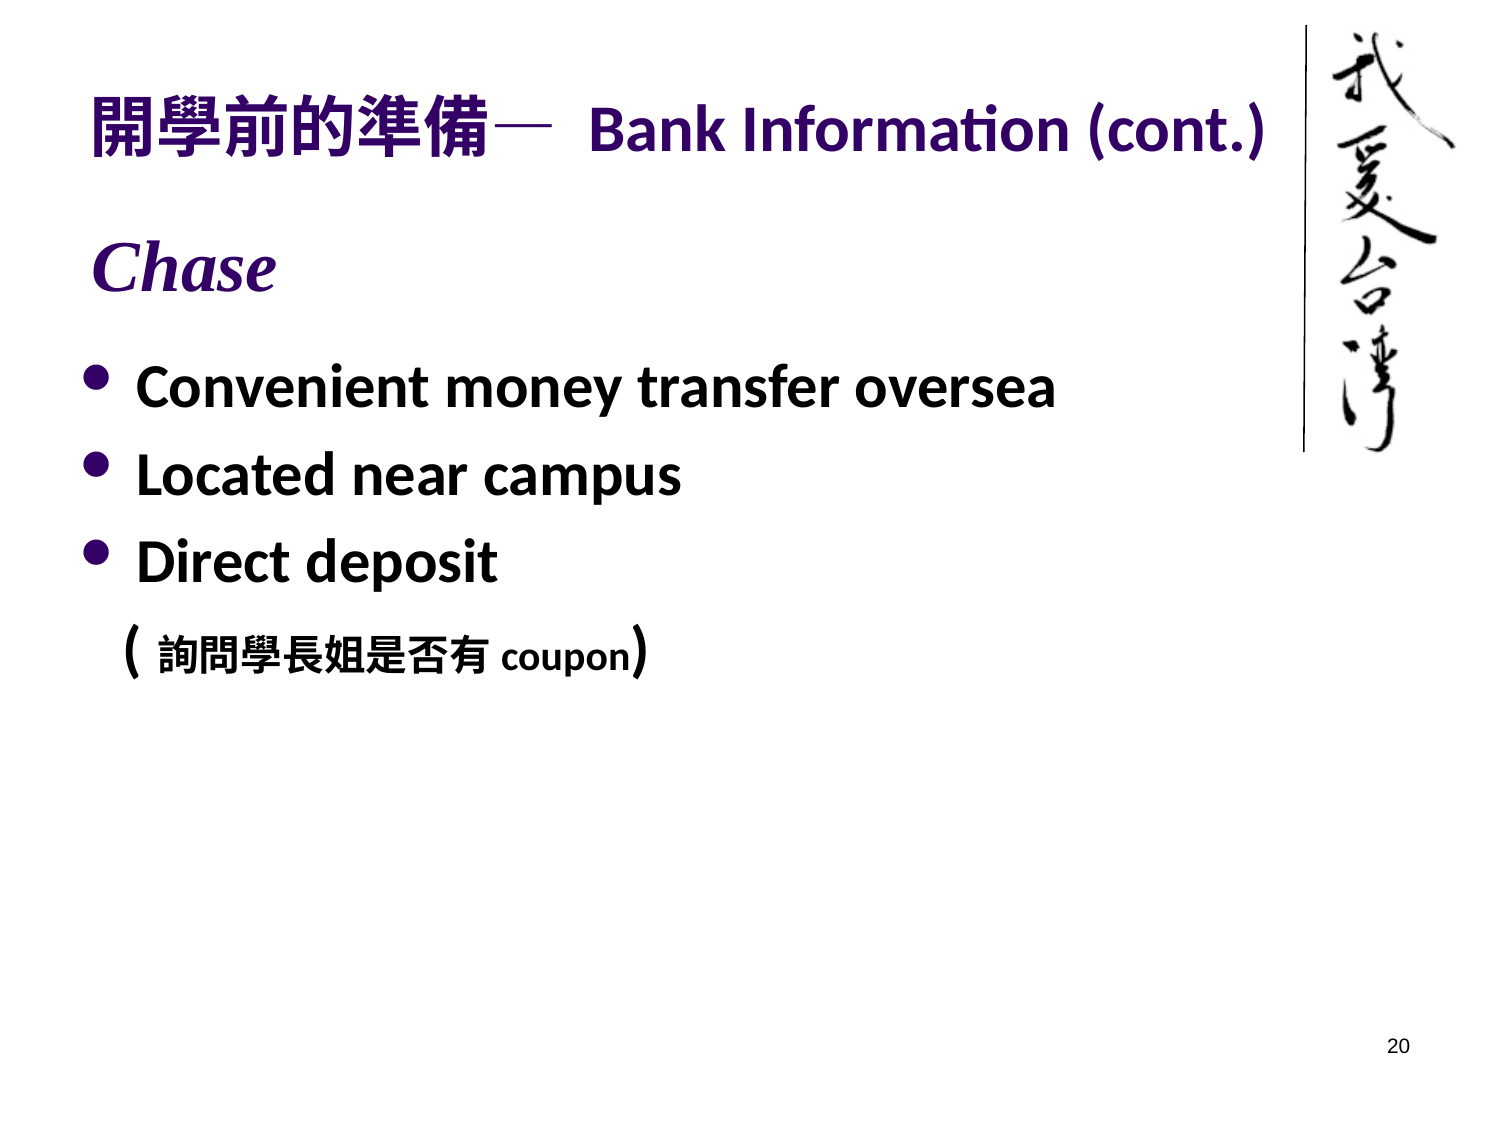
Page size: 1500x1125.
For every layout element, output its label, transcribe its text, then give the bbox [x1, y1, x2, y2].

list Convenient money transfer oversea Located near campus Direct deposit (詢問學長姐是否有coupon) [64, 337, 1341, 811]
text_box 開學前的準備— Bank Information (cont.) [75, 20, 1313, 173]
title Chase [76, 207, 375, 314]
picture [1324, 23, 1457, 458]
slide_number 20 [1074, 1024, 1426, 1101]
